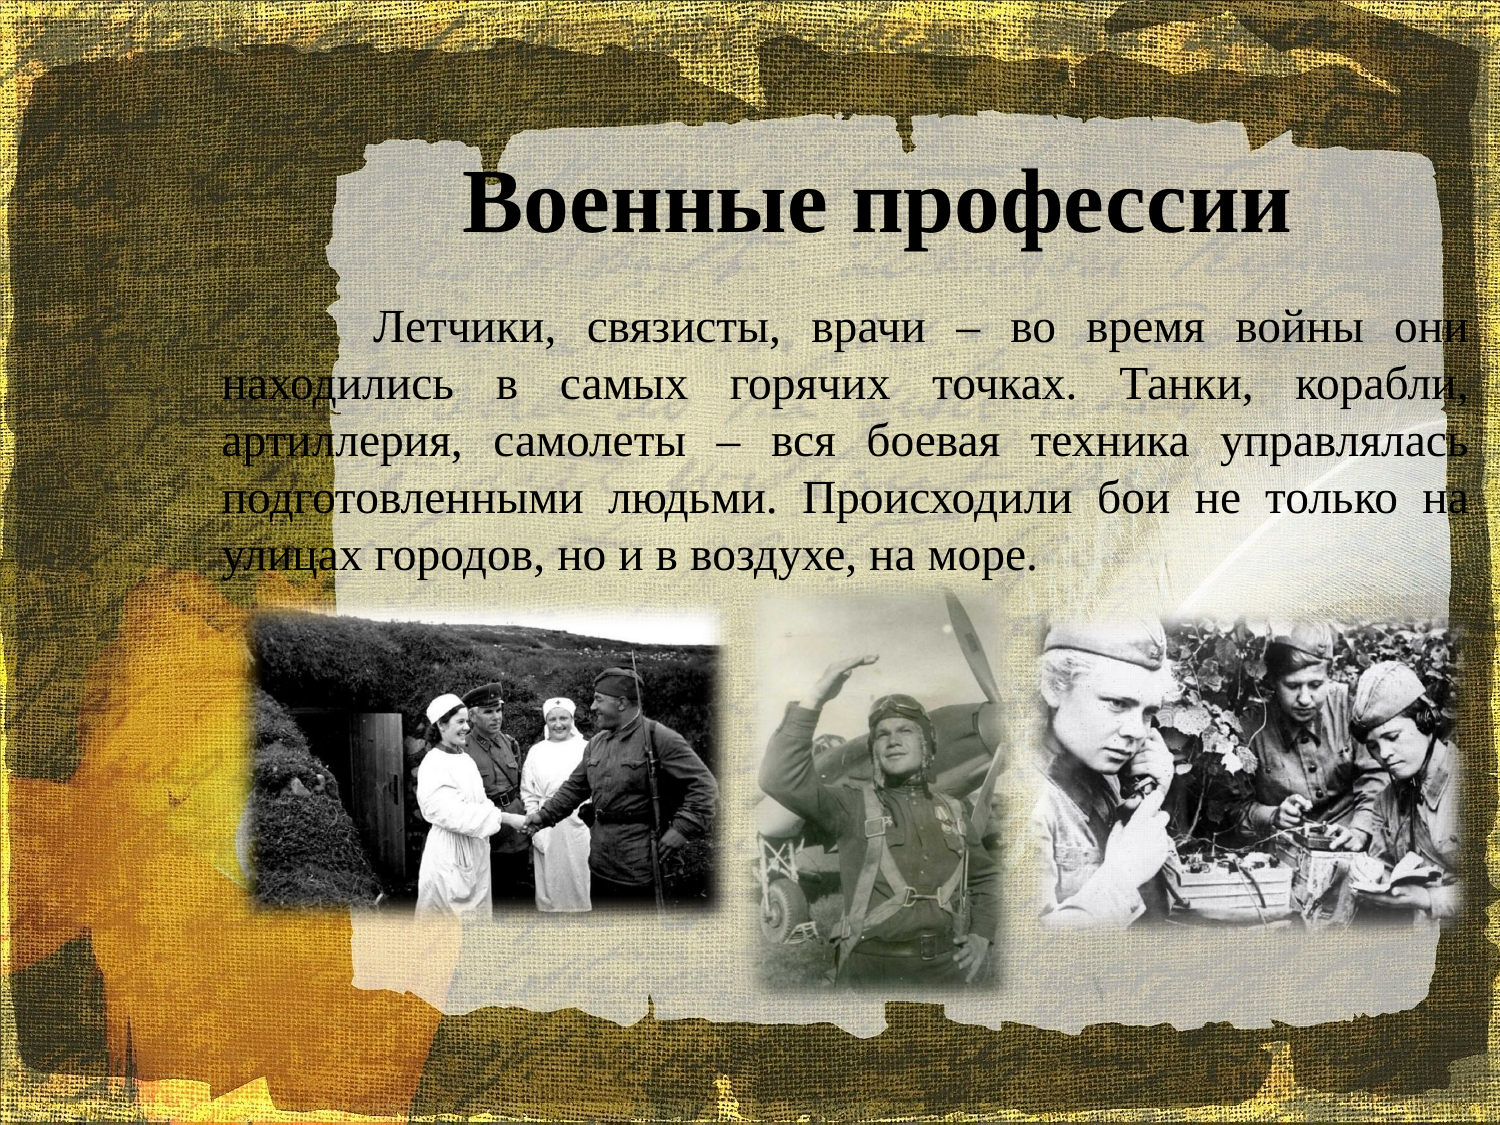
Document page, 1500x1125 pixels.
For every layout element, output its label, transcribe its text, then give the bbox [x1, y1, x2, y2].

list Летчики, связисты, врачи – во время войны они находились в самых горячих точках. Танки, корабли, артиллерия, самолеты – вся боевая техника управлялась подготовленными людьми. Происходили бои не только на улицах городов, но и в воздухе, на море. [206, 287, 1486, 588]
title Военные профессии [292, 101, 1464, 287]
picture [0, 0, 1500, 1125]
